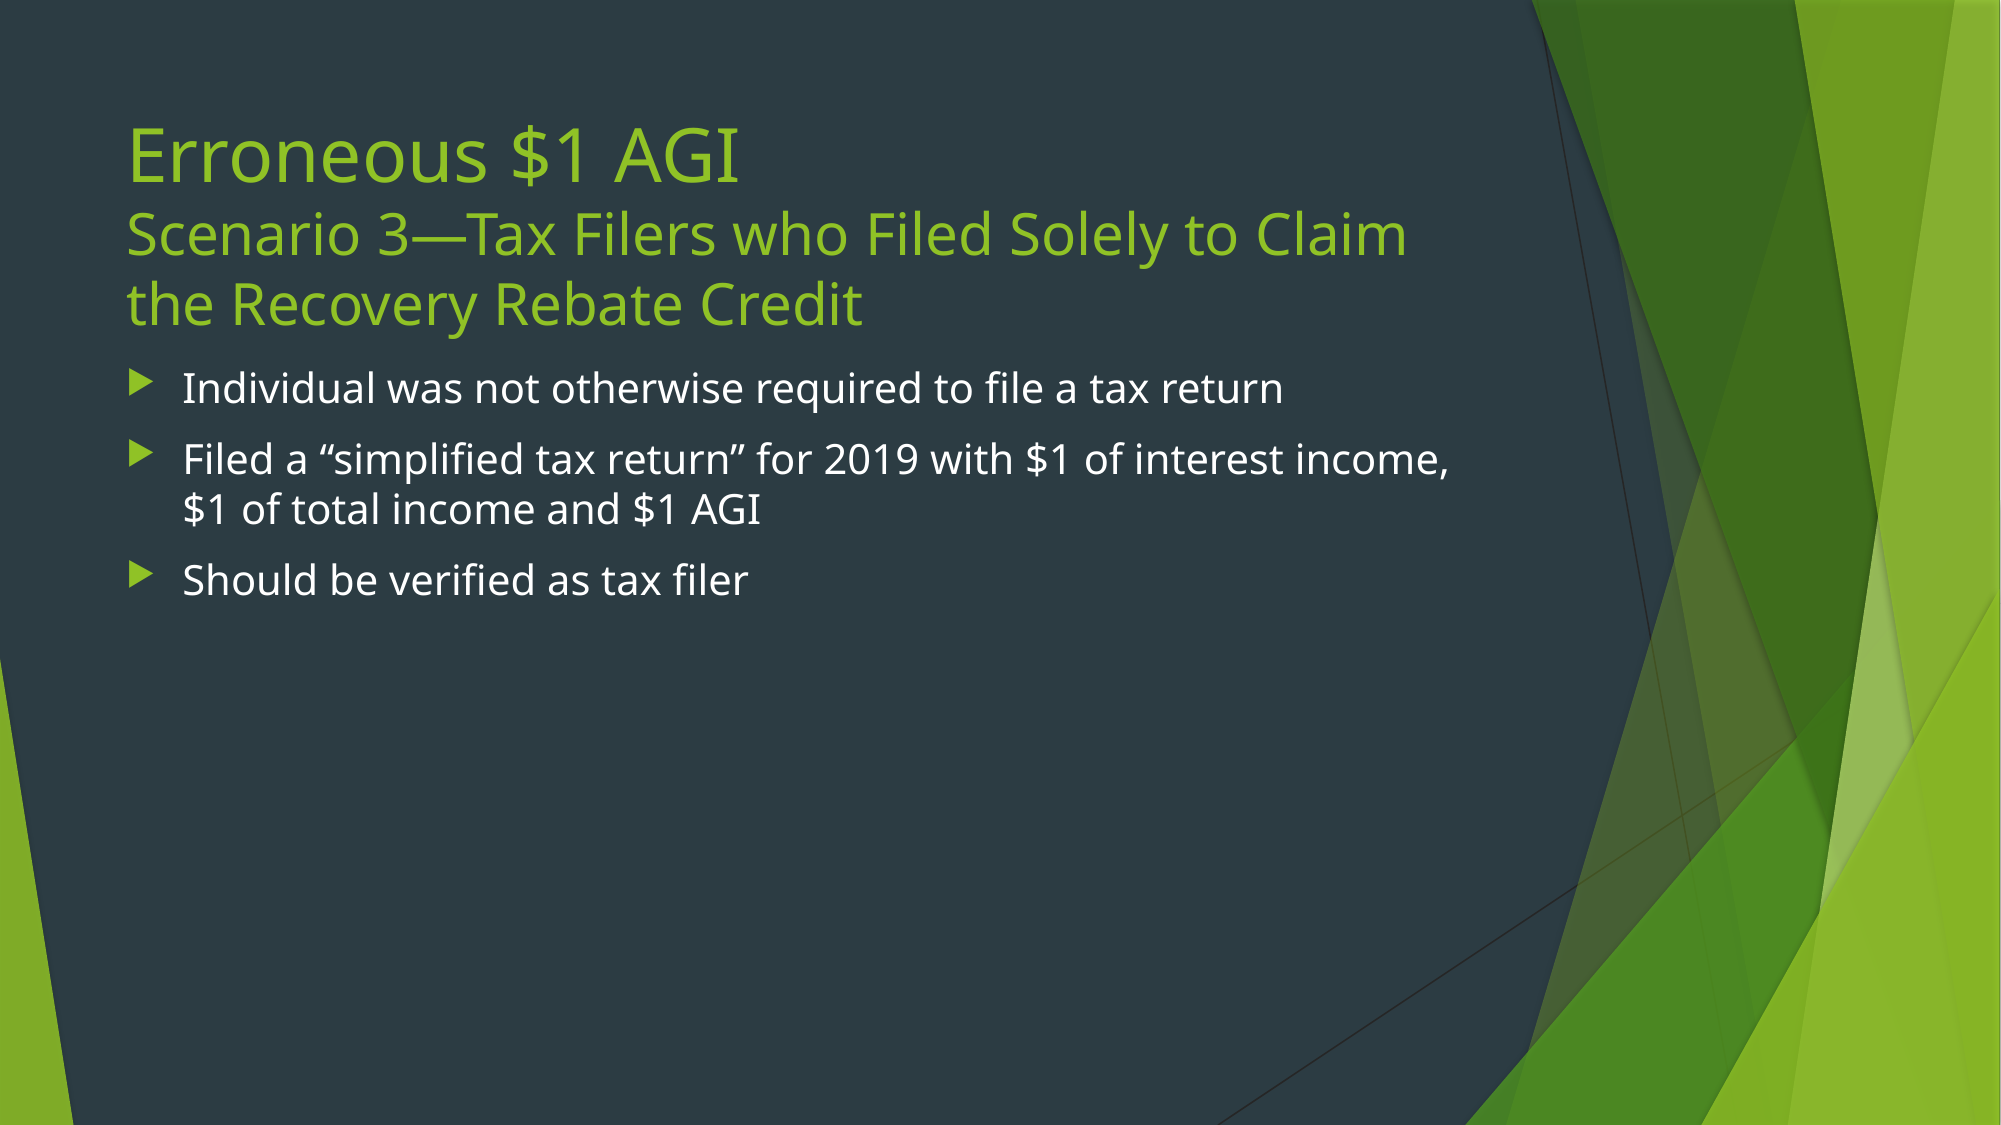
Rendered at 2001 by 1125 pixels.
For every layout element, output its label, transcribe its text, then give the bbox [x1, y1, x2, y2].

title Erroneous $1 AGI Scenario 3—Tax Filers who Filed Solely to Claim the Recovery Rebate Credit [111, 99, 1522, 317]
list Individual was not otherwise required to file a tax return Filed a “simplified tax return” for 2019 with $1 of interest income, $1 of total income and $1 AGI Should be verified as tax filer [111, 354, 1522, 992]
